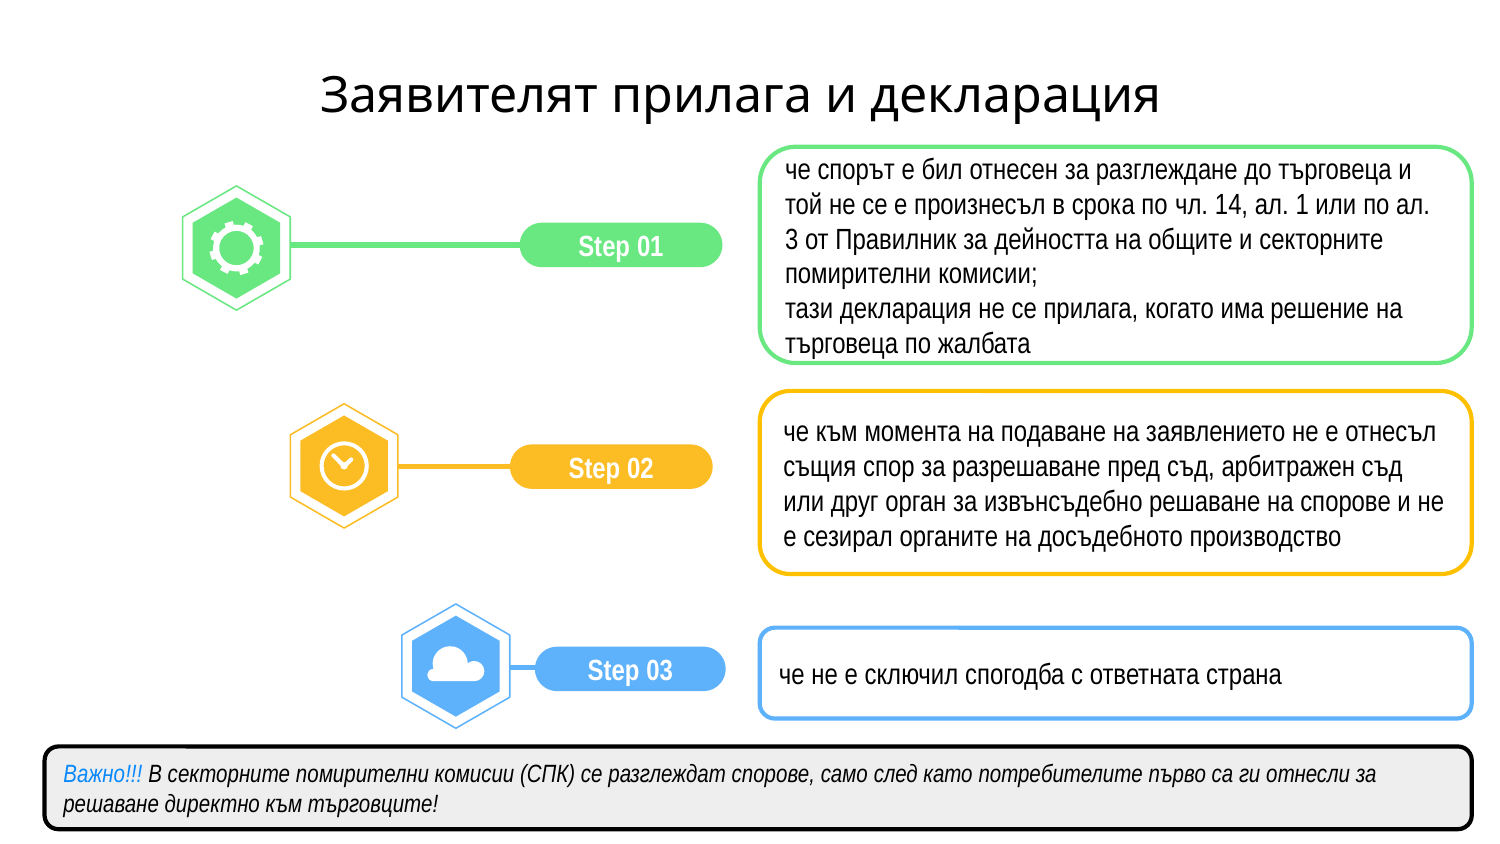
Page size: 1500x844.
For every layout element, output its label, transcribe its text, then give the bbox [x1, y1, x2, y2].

text_box Важно!!! В секторните помирителни комисии (СПК) се разглеждат спорове, само след като потребителите първо са ги отнесли за решаване директно към търговците! [42, 744, 1474, 832]
text_box че спорът е бил отнесен за разглеждане до търговеца и той не се е произнесъл в срока по чл. 14, ал. 1 или по ал. 3 от Правилник за дейността на общите и секторните помирителни комисии; тази декларация не се прилага, когато има решение на търговеца по жалбата [757, 144, 1474, 366]
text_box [289, 403, 713, 529]
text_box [182, 185, 723, 311]
text_box че към момента на подаване на заявлението не е отнесъл същия спор за разрешаване пред съд, арбитражен съд или друг орган за извънсъдебно решаване на спорове и не е сезирал органите на досъдебното производство [757, 388, 1474, 577]
text_box че не е сключил спогодба с ответната страна [757, 625, 1474, 721]
title Заявителят прилага и декларация [107, 53, 1375, 133]
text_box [401, 603, 726, 729]
